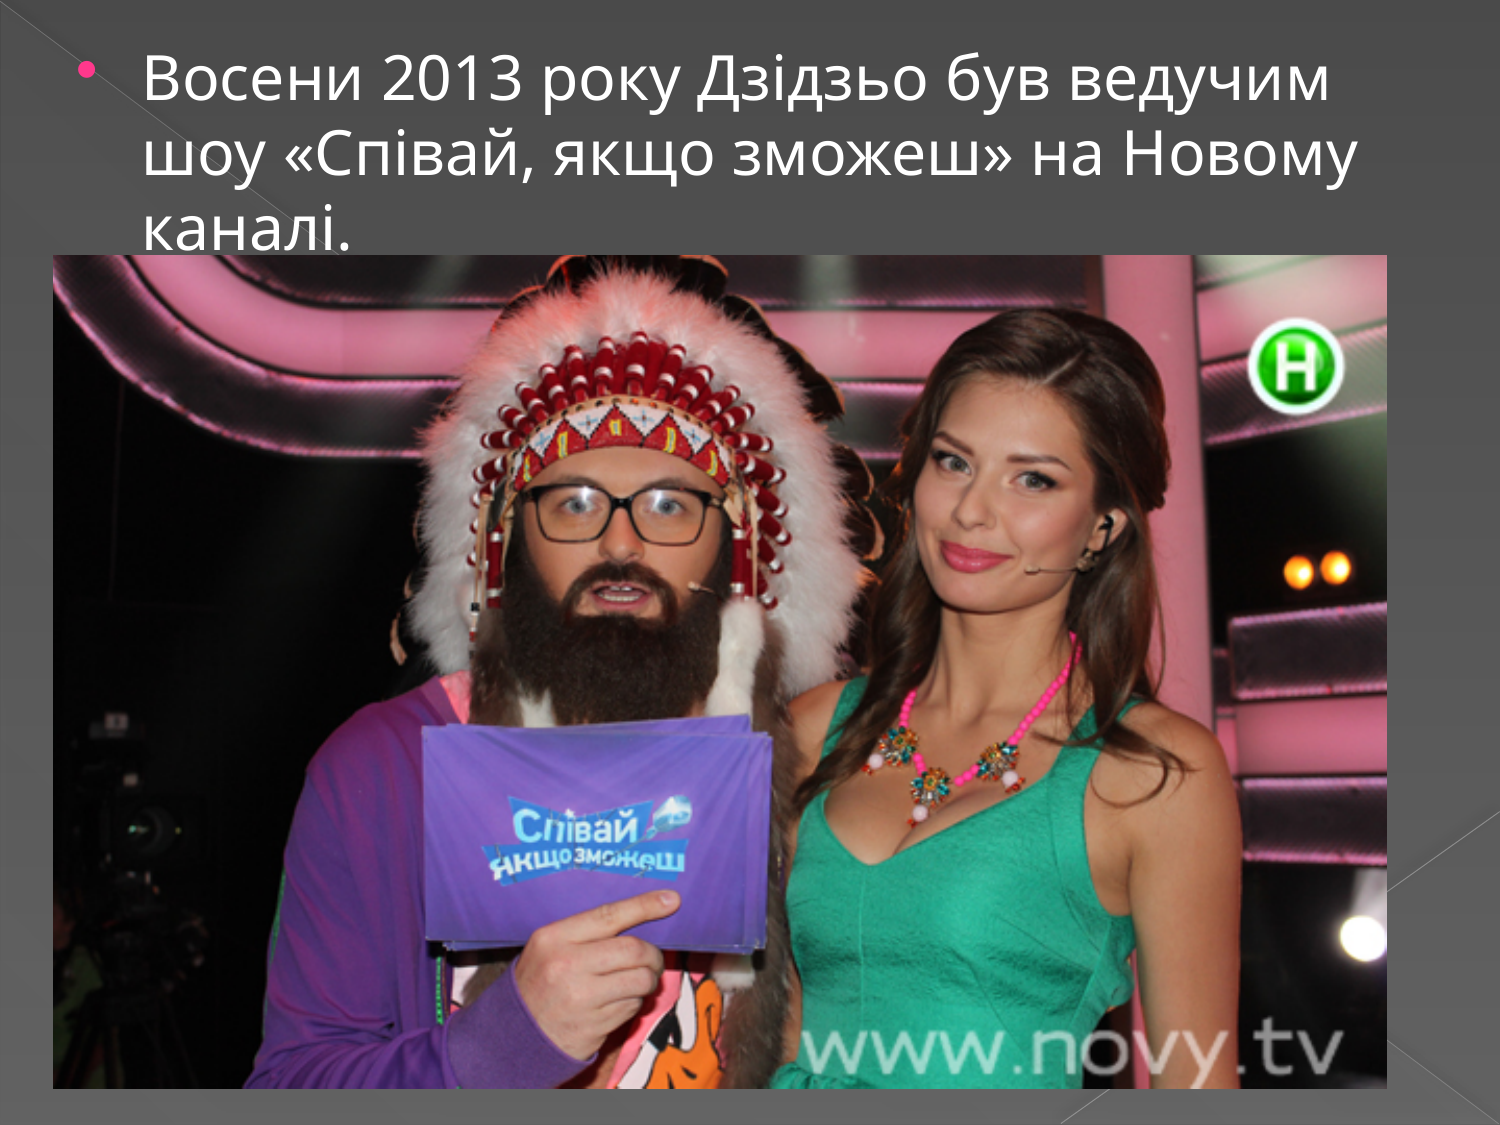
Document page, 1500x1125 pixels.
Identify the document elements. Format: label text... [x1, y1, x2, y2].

picture [52, 255, 1387, 1089]
list Восени 2013 року Дзідзьо був ведучим шоу «Співай, якщо зможеш» на Новому каналі. [53, 30, 1404, 781]
